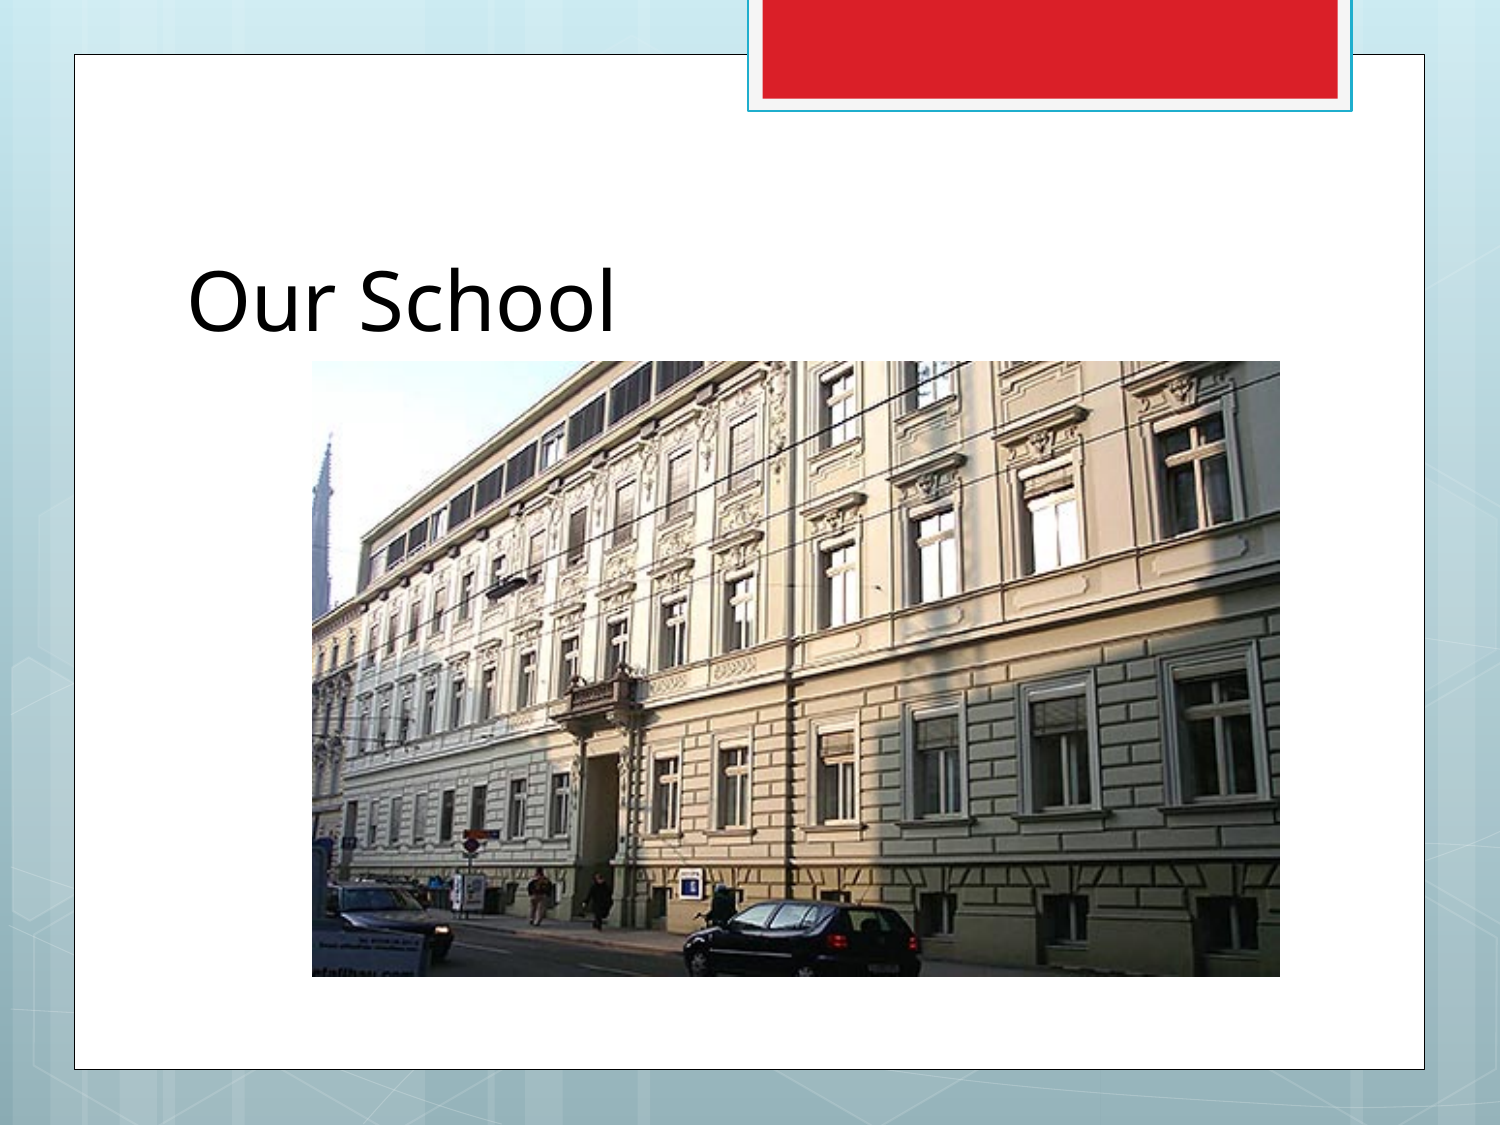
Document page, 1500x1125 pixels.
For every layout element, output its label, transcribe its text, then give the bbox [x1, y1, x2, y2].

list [312, 361, 1280, 977]
title Our School [171, 168, 1324, 357]
